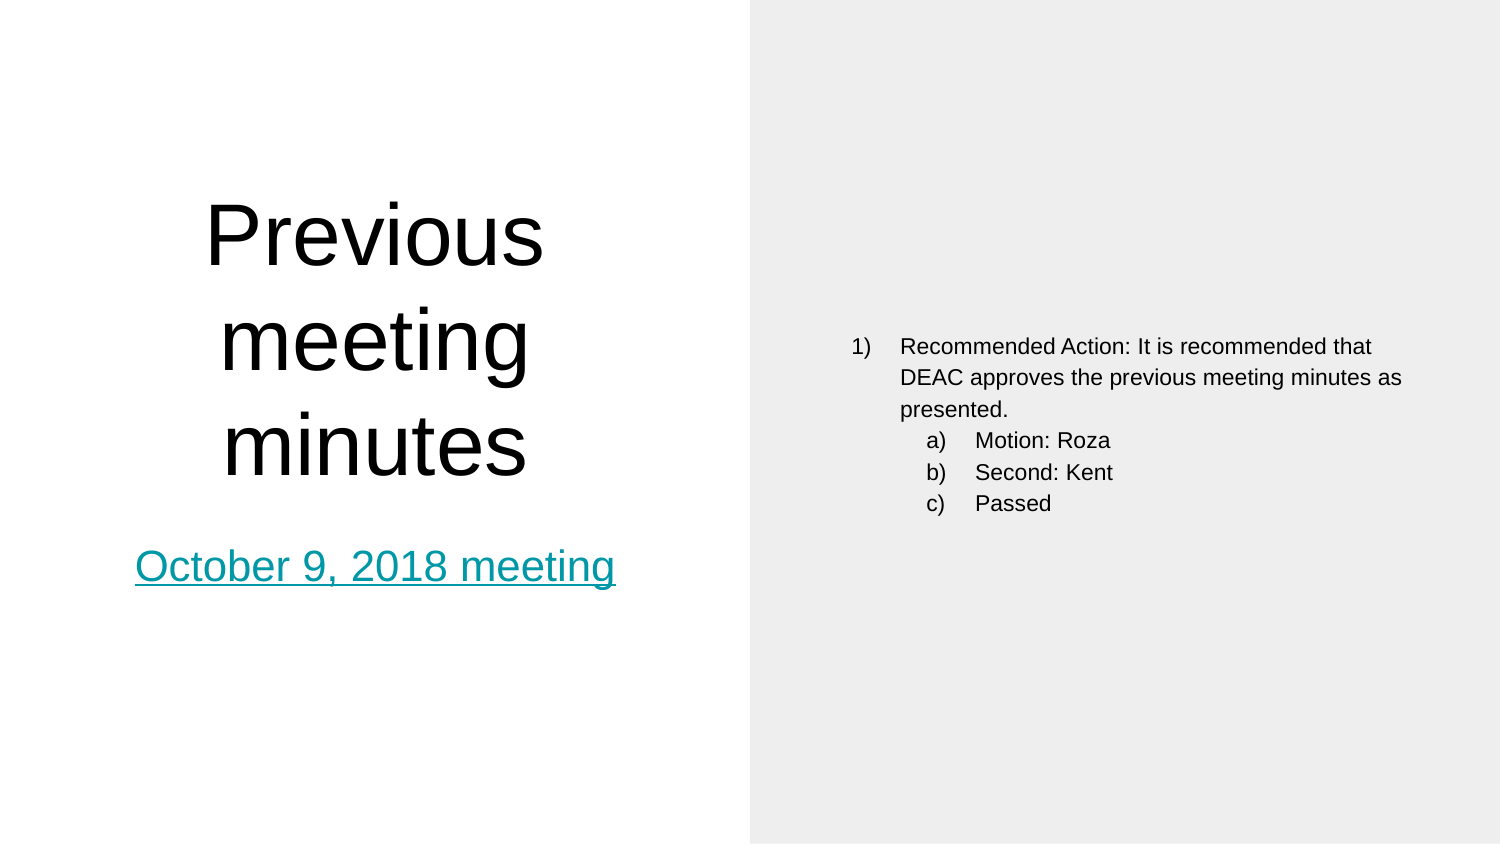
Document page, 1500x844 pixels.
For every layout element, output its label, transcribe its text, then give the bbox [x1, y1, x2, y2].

subtitle October 9, 2018 meeting [43, 522, 708, 725]
title Previous meeting minutes [43, 203, 708, 508]
list Recommended Action: It is recommended that DEAC approves the previous meeting minutes as presented. Motion: Roza Second: Kent Passed [810, 118, 1440, 725]
